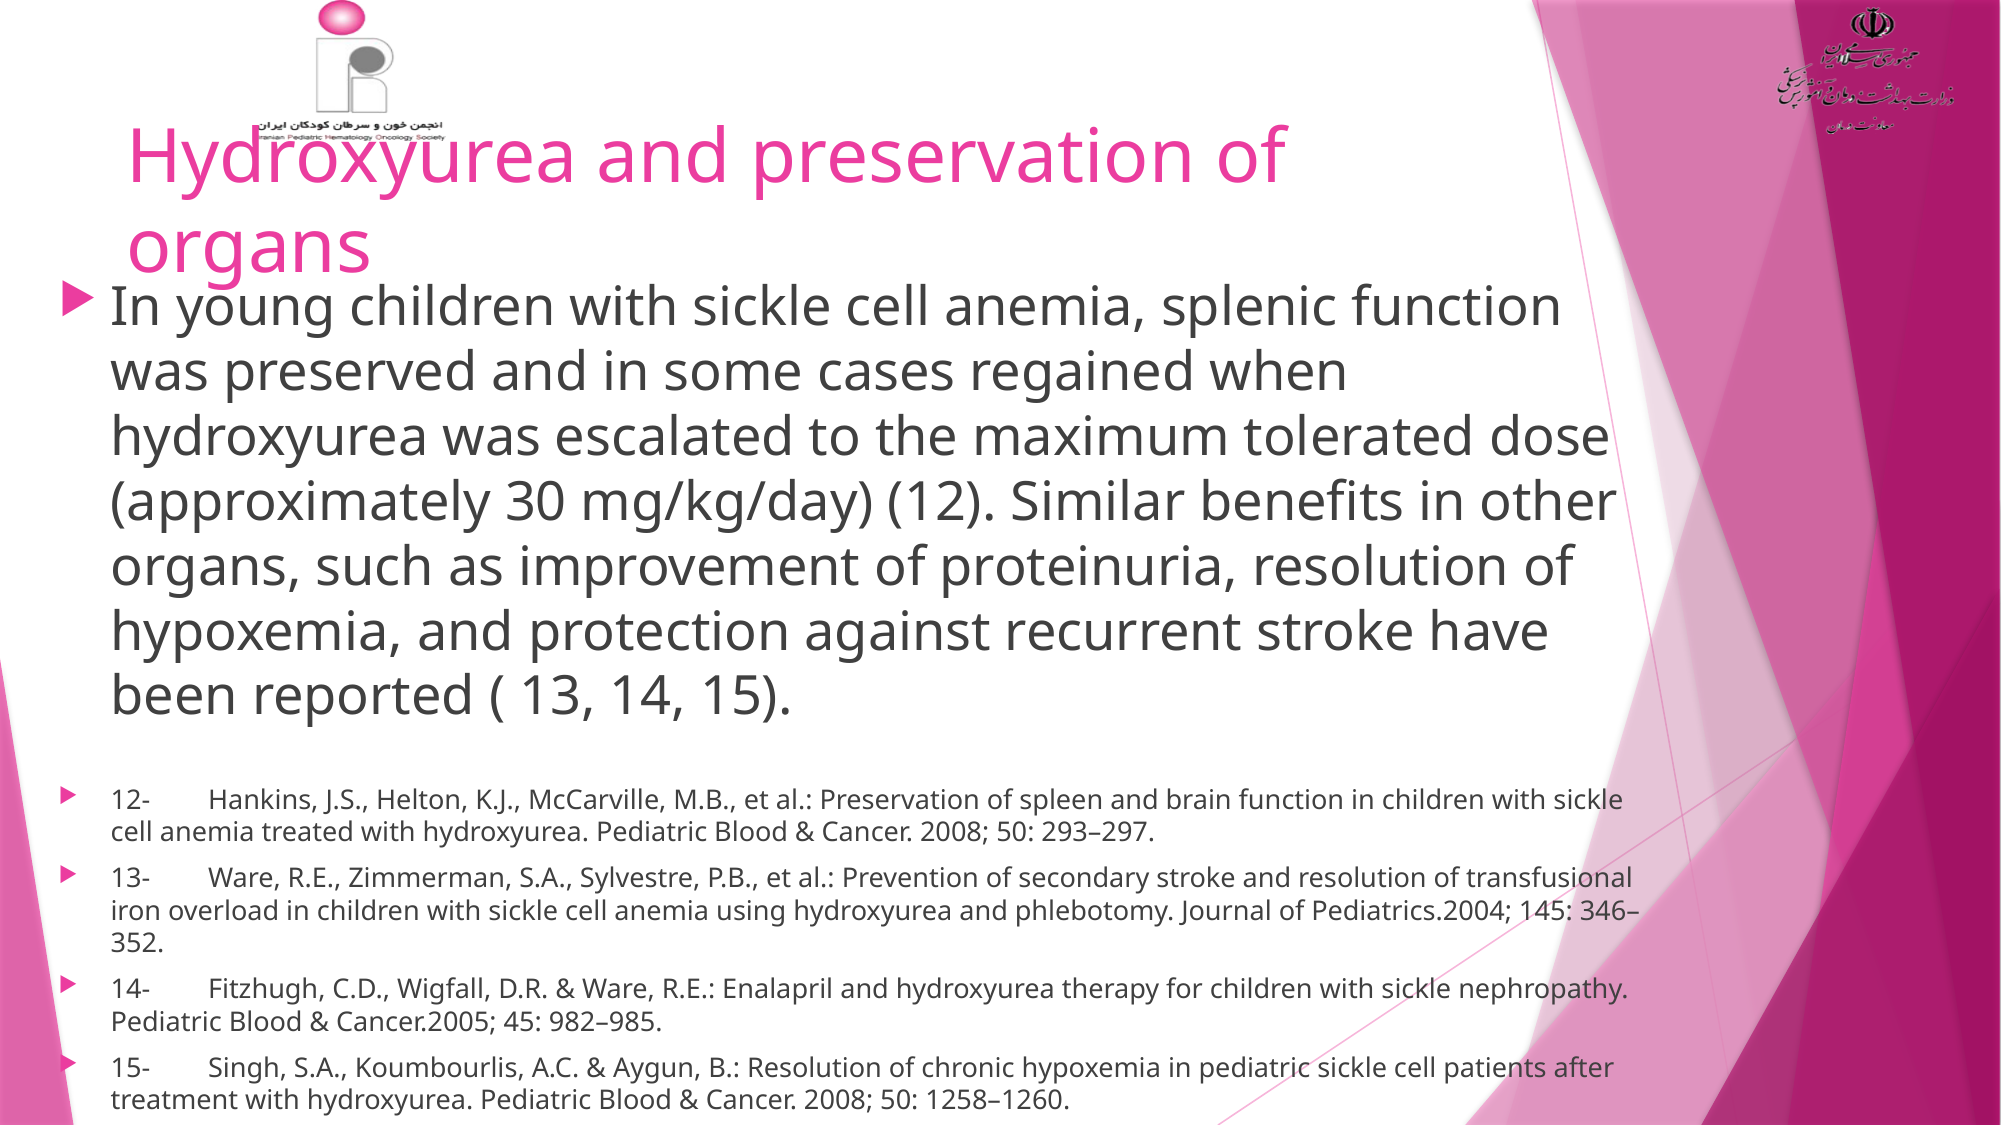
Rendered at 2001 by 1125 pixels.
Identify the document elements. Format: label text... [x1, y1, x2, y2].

list In young children with sickle cell anemia, splenic function was preserved and in some cases regained when hydroxyurea was escalated to the maximum tolerated dose (approximately 30 mg/kg/day) (12). Similar benefits in other organs, such as improvement of proteinuria, resolution of hypoxemia, and protection against recurrent stroke have been reported ( 13, 14, 15). 12- Hankins, J.S., Helton, K.J., McCarville, M.B., et al.: Preservation of spleen and brain function in children with sickle cell anemia treated with hydroxyurea. Pediatric Blood & Cancer. 2008; 50: 293–297. 13- Ware, R.E., Zimmerman, S.A., Sylvestre, P.B., et al.: Prevention of secondary stroke and resolution of transfusional iron overload in children with sickle cell anemia using hydroxyurea and phlebotomy. Journal of Pediatrics.2004; 145: 346–352. 14- Fitzhugh, C.D., Wigfall, D.R. & Ware, R.E.: Enalapril and hydroxyurea therapy for children with sickle nephropathy. Pediatric Blood & Cancer.2005; 45: 982–985. 15- Singh, S.A., Koumbourlis, A.C. & Aygun, B.: Resolution of chronic hypoxemia in pediatric sickle cell patients after treatment with hydroxyurea. Pediatric Blood & Cancer. 2008; 50: 1258–1260. [43, 221, 1666, 1125]
title Hydroxyurea and preservation of organs [111, 99, 1522, 221]
picture [257, 0, 446, 99]
picture [1775, 6, 1954, 134]
